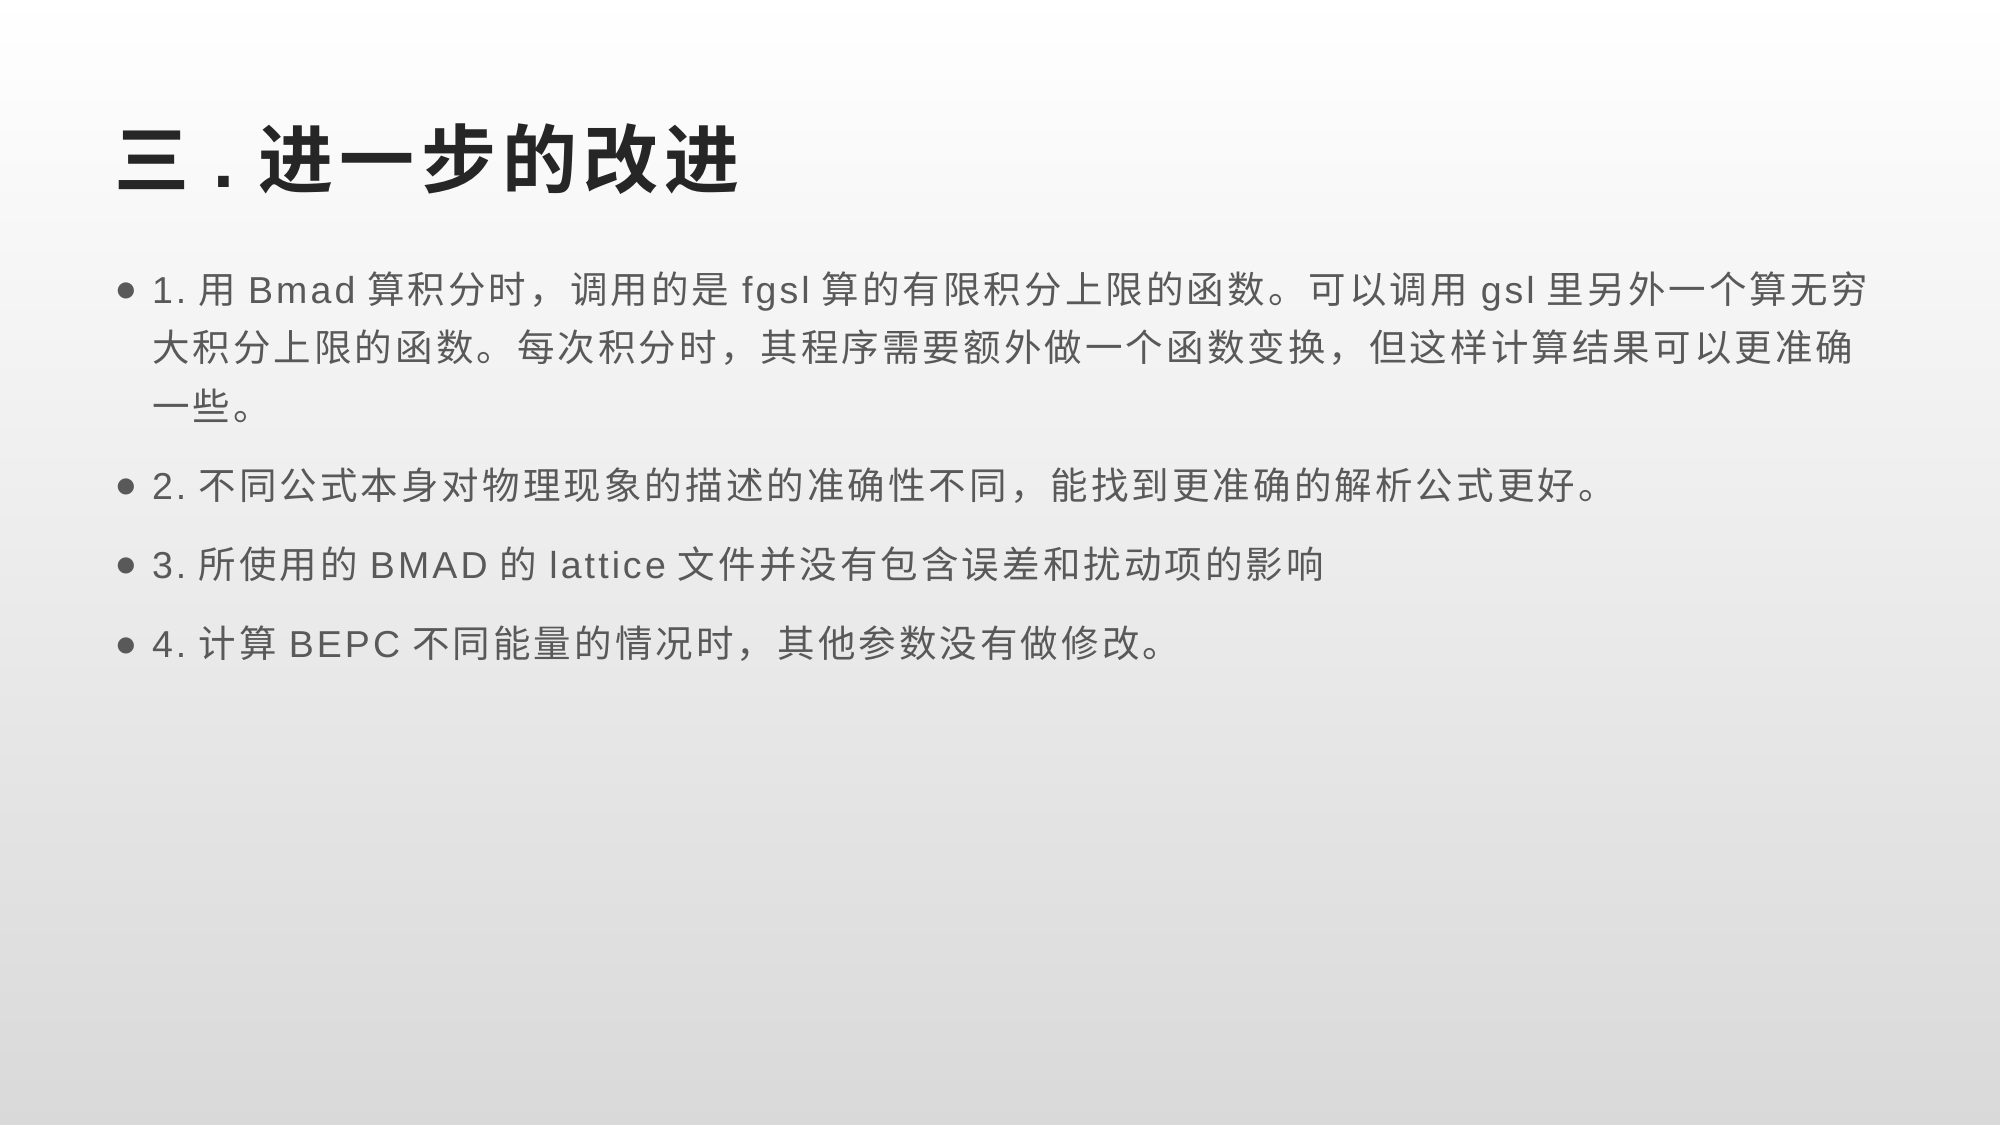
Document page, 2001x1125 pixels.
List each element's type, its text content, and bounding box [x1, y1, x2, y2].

title 三.进一步的改进 [99, 99, 1900, 216]
list 1.用Bmad算积分时，调用的是fgsl算的有限积分上限的函数。可以调用gsl里另外一个算无穷大积分上限的函数。每次积分时，其程序需要额外做一个函数变换，但这样计算结果可以更准确一些。 2.不同公式本身对物理现象的描述的准确性不同，能找到更准确的解析公式更好。 3.所使用的BMAD的lattice文件并没有包含误差和扰动项的影响 4.计算BEPC不同能量的情况时，其他参数没有做修改。 [99, 244, 1900, 1026]
